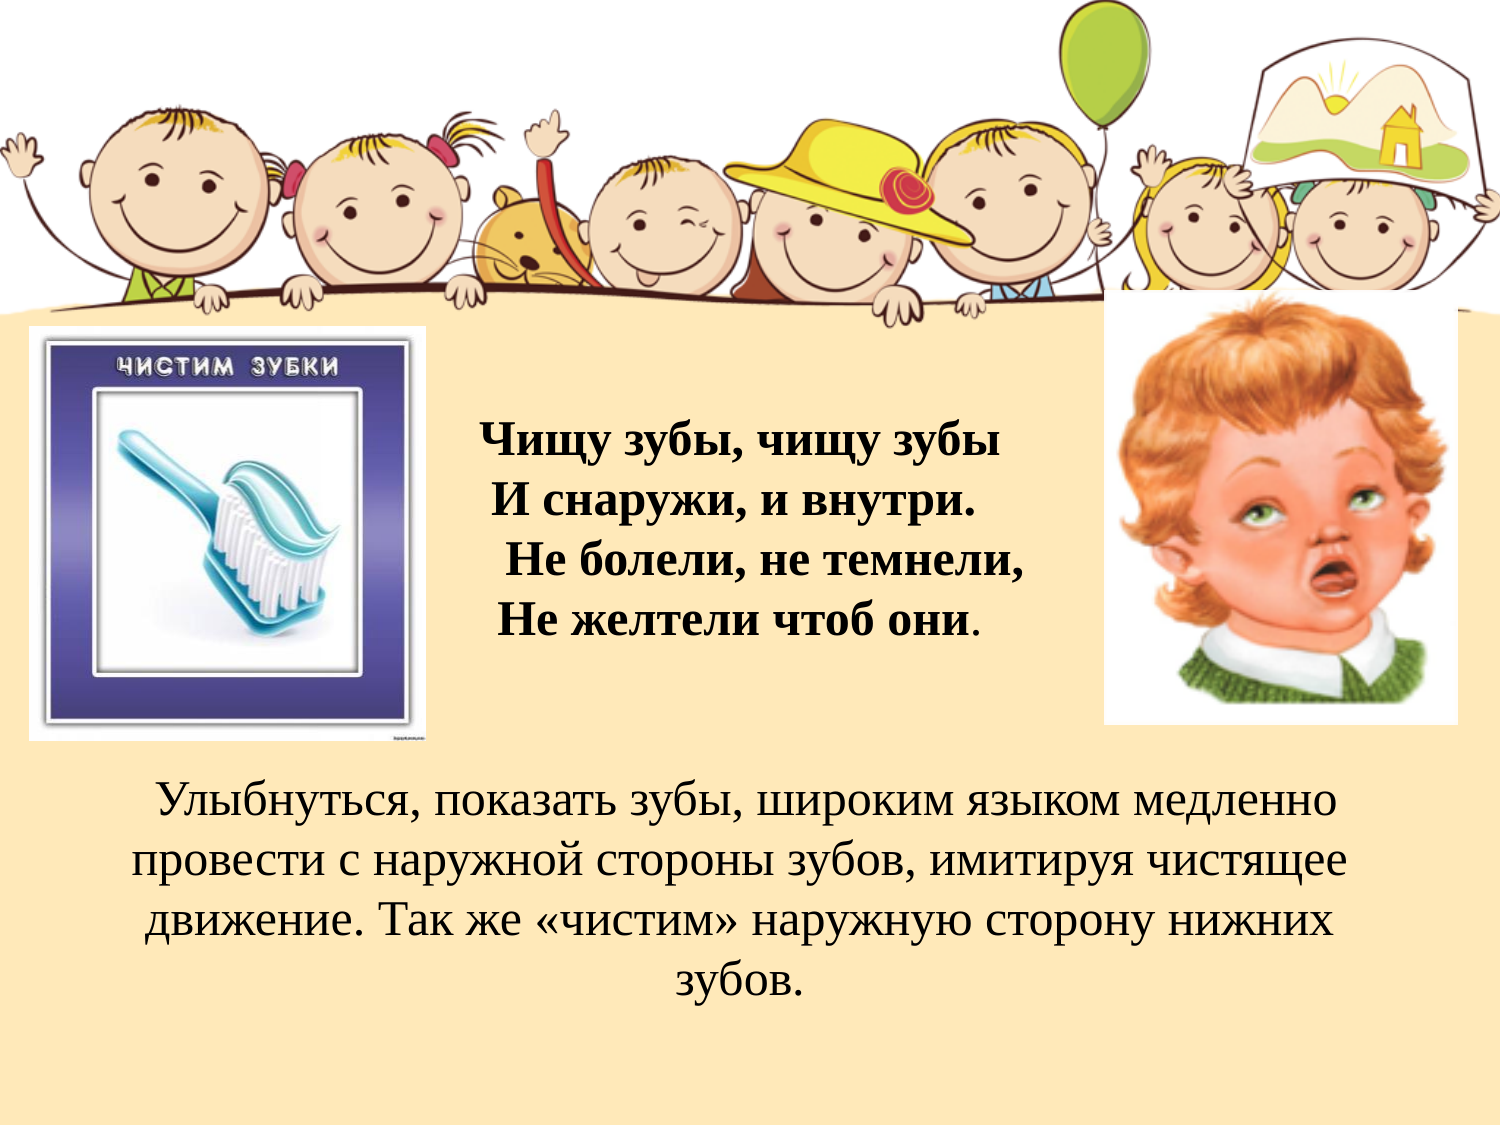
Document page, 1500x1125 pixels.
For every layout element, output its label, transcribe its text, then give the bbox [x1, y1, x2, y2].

title Чищу зубы, чищу зубы И снаружи, и внутри. Не болели, не темнели, Не желтели чтоб они. Улыбнуться, показать зубы, широким языком медленно провести с наружной стороны зубов, имитируя чистящее движение. Так же «чистим» наружную сторону нижних зубов. [64, 561, 1416, 1125]
picture [0, 0, 1500, 1125]
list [29, 325, 426, 742]
